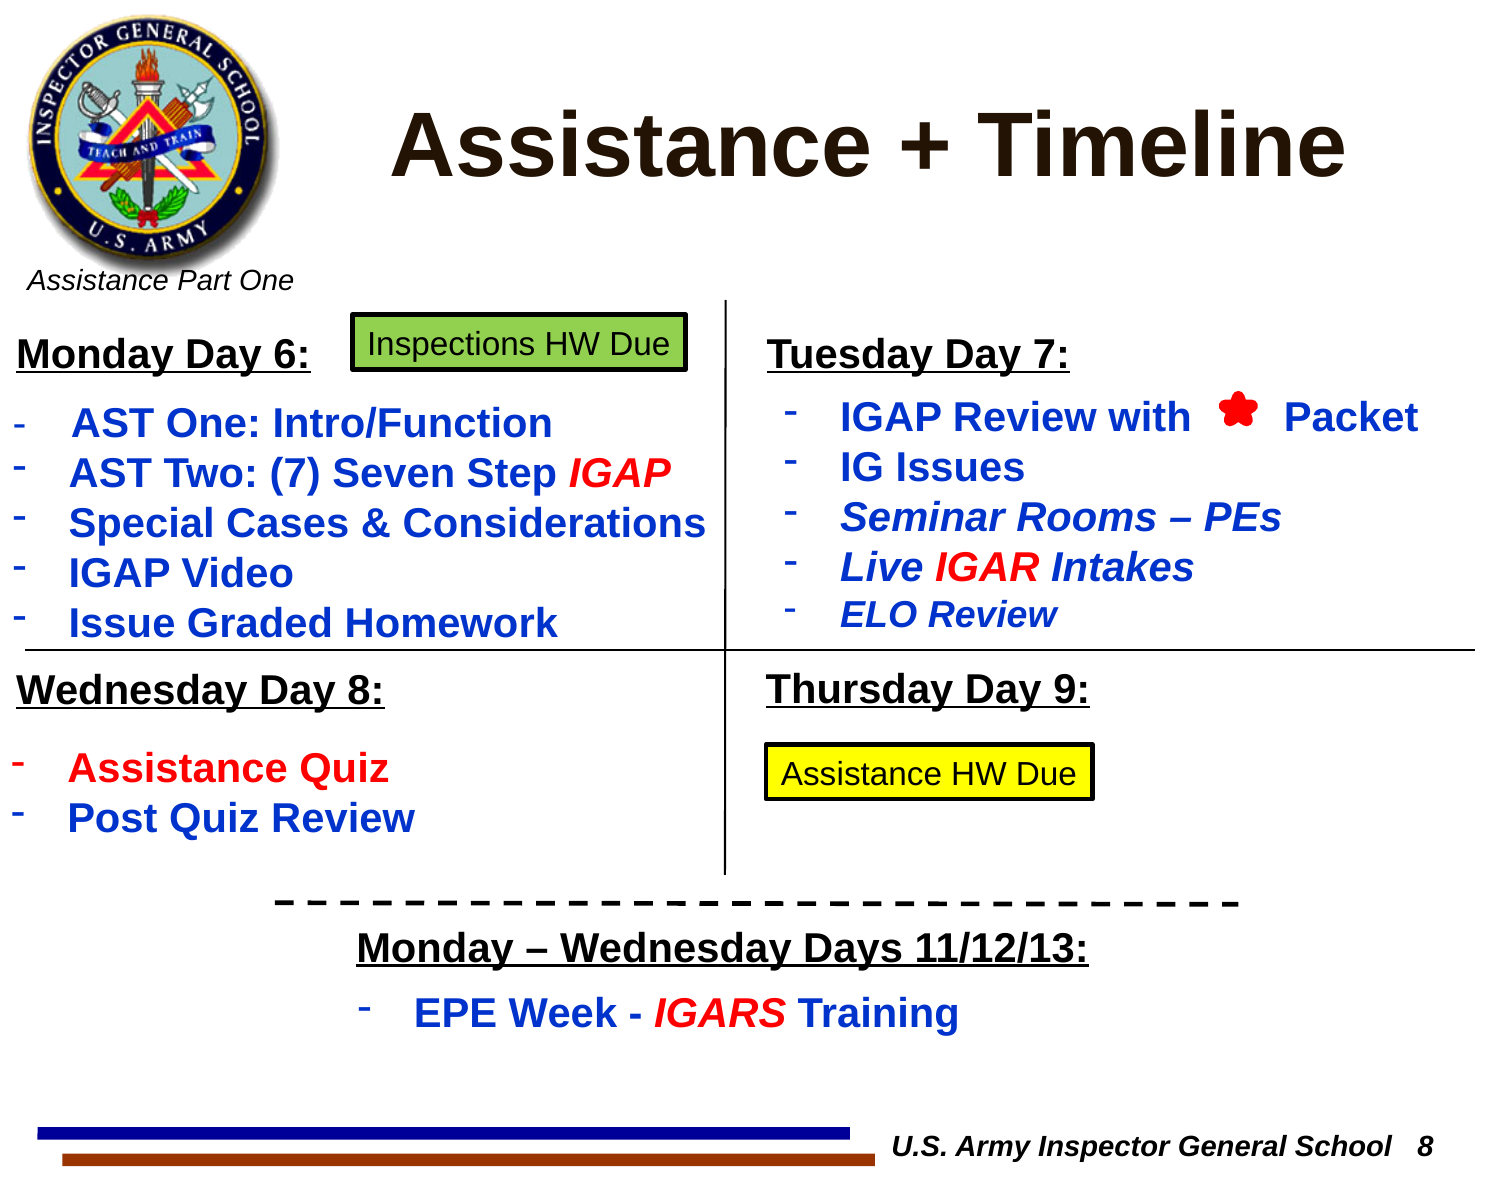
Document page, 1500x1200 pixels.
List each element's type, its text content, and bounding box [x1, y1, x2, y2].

picture [183, 272, 193, 280]
text_box - AST One: Intro/Function AST Two: (7) Seven Step IGAP Special Cases & Considerations IGAP Video Issue Graded Homework [0, 388, 719, 654]
picture [24, 13, 284, 280]
footer U.S. Army Inspector General School 8 [824, 1119, 1500, 1200]
text_box IGAP Review with Packet IG Issues Seminar Rooms – PEs Live IGAR Intakes ELO Review [769, 382, 1434, 643]
text_box [1224, 397, 1252, 421]
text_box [338, 914, 1108, 1045]
text_box Wednesday Day 8: [1, 655, 400, 721]
text_box Assistance HW Due [766, 744, 1093, 800]
text_box Tuesday Day 7: [751, 318, 1086, 384]
picture [244, 272, 258, 280]
title Assistance + Timeline [274, 39, 1463, 241]
text_box Thursday Day 9: [750, 659, 1106, 720]
text_box Inspections HW Due [352, 314, 686, 370]
text_box Monday Day 6: [1, 318, 326, 384]
text_box Assistance Quiz Post Quiz Review [0, 733, 431, 849]
